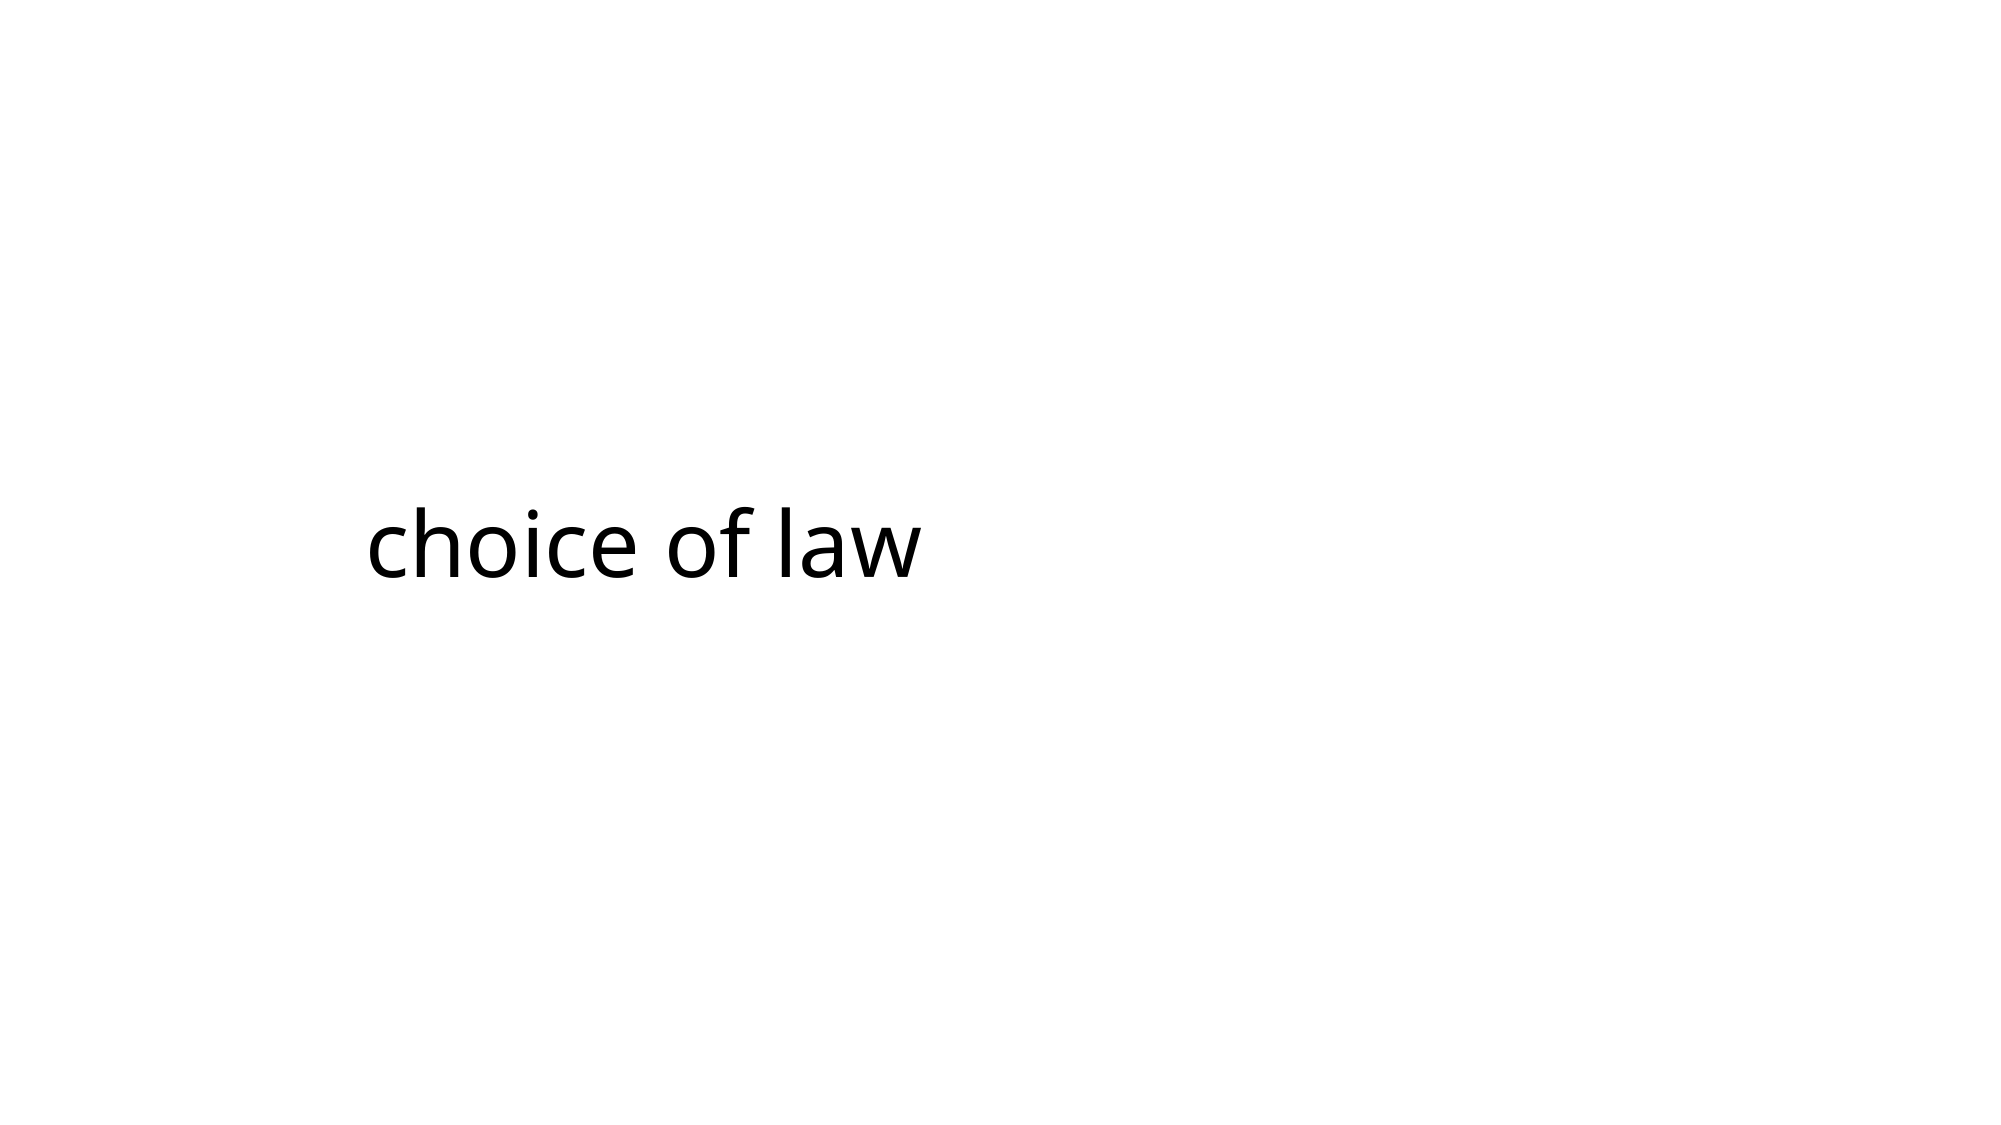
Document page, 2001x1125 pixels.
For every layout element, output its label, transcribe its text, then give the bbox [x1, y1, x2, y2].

title choice of law [350, 45, 1675, 1050]
